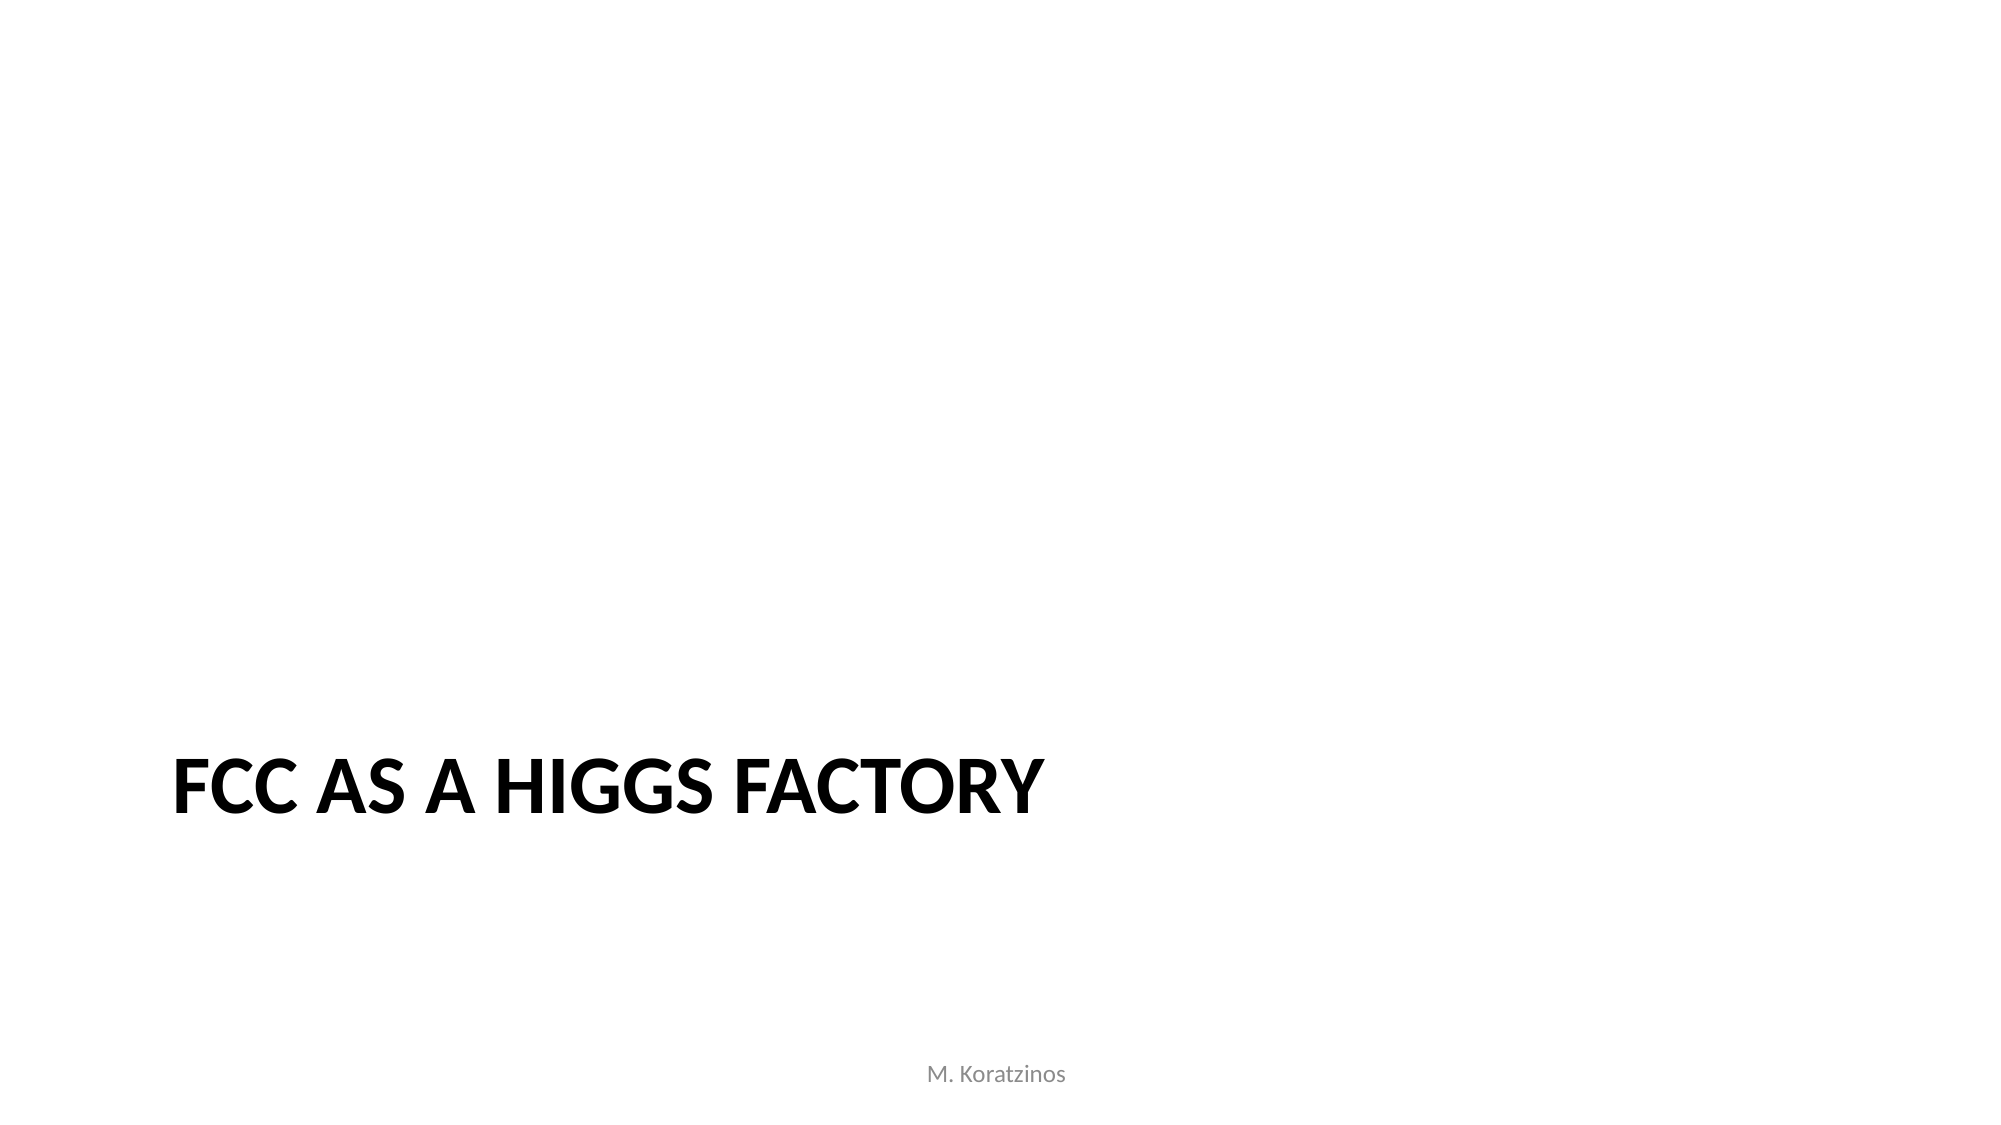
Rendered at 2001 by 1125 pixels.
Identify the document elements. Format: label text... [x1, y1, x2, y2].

footer M. Koratzinos [679, 1042, 1314, 1103]
title FCC as a higgs factory [157, 722, 1858, 947]
